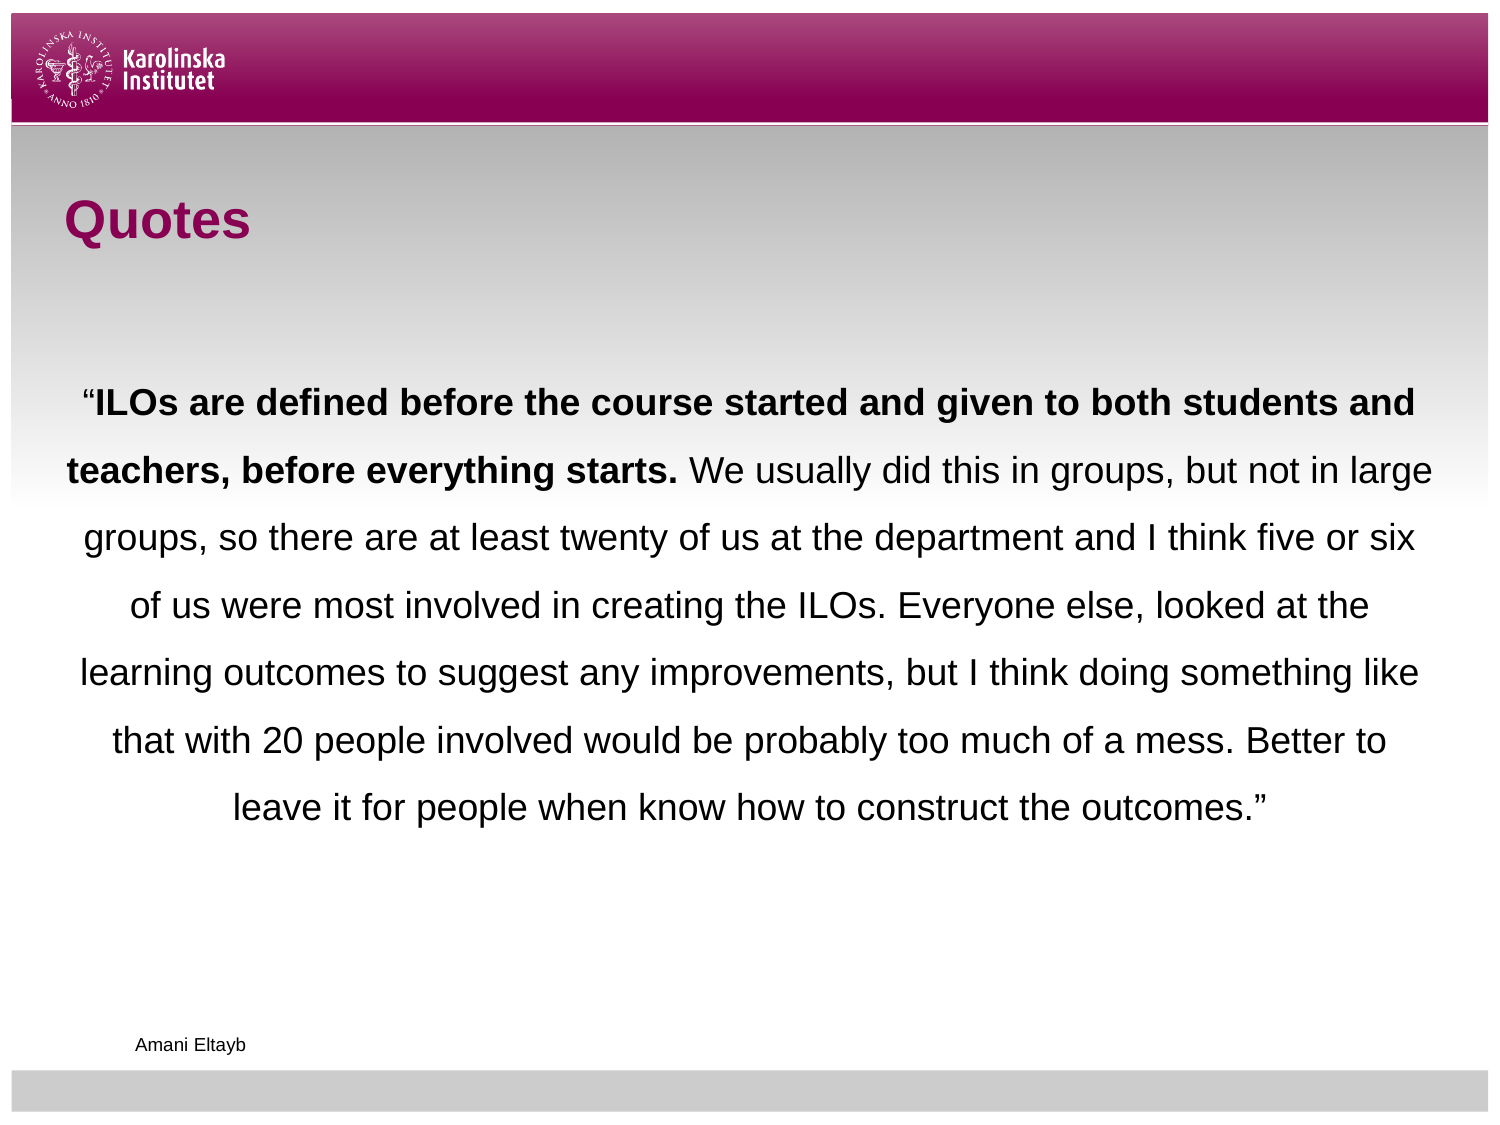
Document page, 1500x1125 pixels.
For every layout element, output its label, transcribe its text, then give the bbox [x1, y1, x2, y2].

title Quotes [64, 79, 1436, 268]
picture [17, 13, 243, 122]
list “ILOs are defined before the course started and given to both students and teachers, before everything starts. We usually did this in groups, but not in large groups, so there are at least twenty of us at the department and I think five or six of us were most involved in creating the ILOs. Everyone else, looked at the learning outcomes to suggest any improvements, but I think doing something like that with 20 people involved would be probably too much of a mess. Better to leave it for people when know how to construct the outcomes.” [64, 355, 1436, 1030]
text_box Amani Eltayb [120, 1030, 324, 1063]
